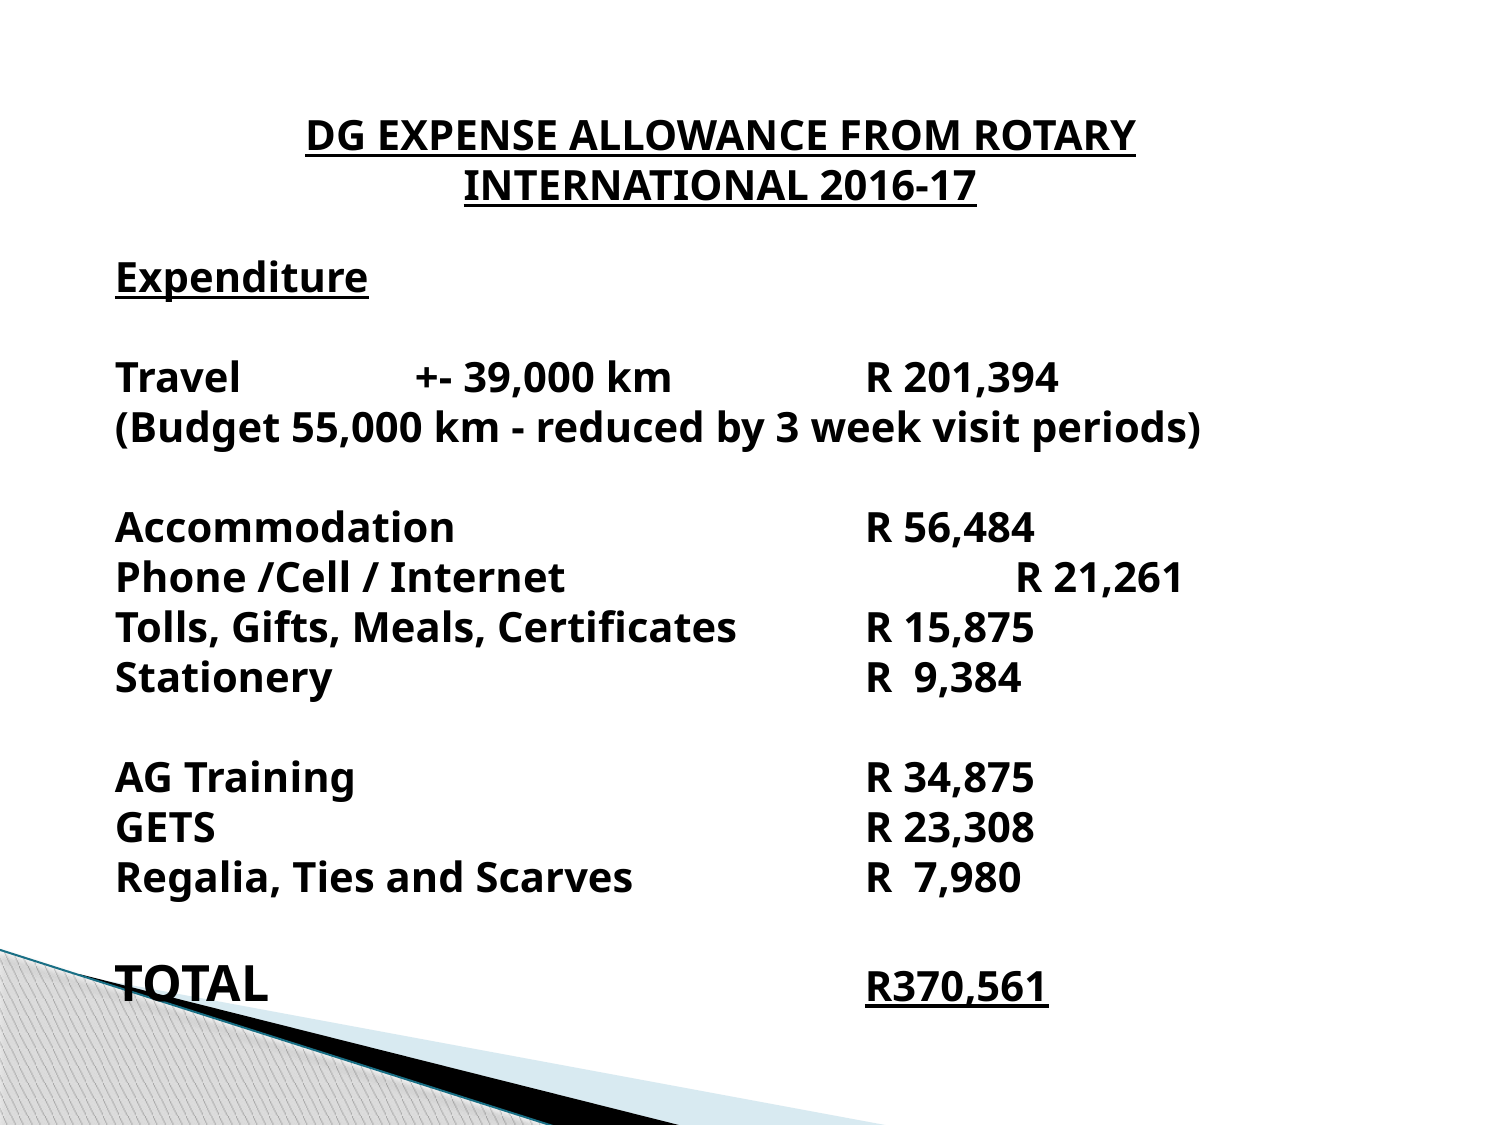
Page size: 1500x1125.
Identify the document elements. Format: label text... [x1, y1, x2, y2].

text_box Expenditure Travel +- 39,000 km R 201,394 (Budget 55,000 km - reduced by 3 week visit periods) Accommodation R 56,484 Phone /Cell / Internet R 21,261 Tolls, Gifts, Meals, Certificates R 15,875 Stationery R 9,384 AG Training R 34,875 GETS R 23,308 Regalia, Ties and Scarves R 7,980 TOTAL R370,561 [100, 243, 1353, 1019]
text_box DG EXPENSE ALLOWANCE FROM ROTARY INTERNATIONAL 2016-17 [112, 101, 1329, 217]
